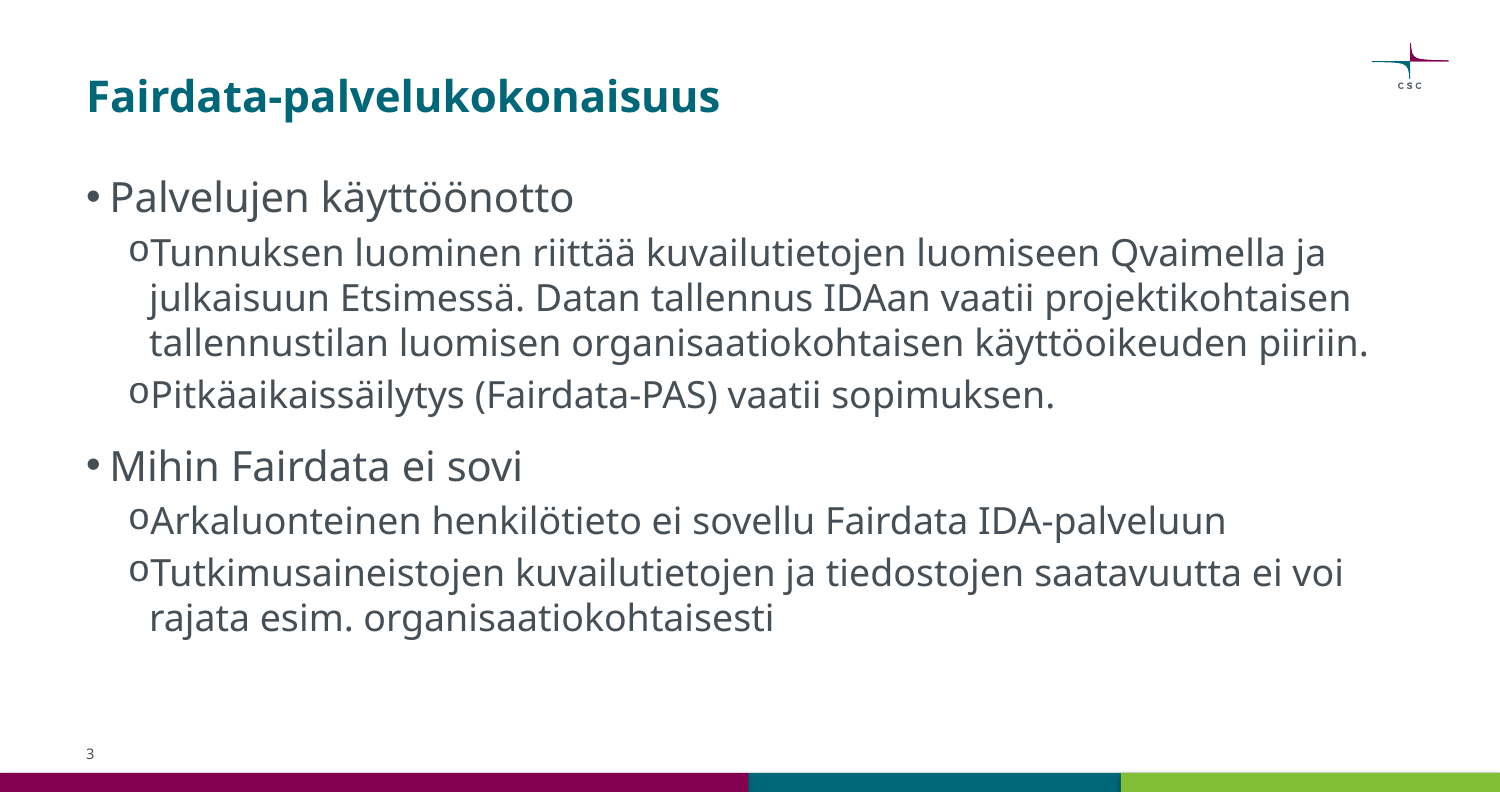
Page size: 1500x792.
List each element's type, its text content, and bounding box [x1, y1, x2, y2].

list Palvelujen käyttöönotto Tunnuksen luominen riittää kuvailutietojen luomiseen Qvaimella ja julkaisuun Etsimessä. Datan tallennus IDAan vaatii projektikohtaisen tallennustilan luomisen organisaatiokohtaisen käyttöoikeuden piiriin. Pitkäaikaissäilytys (Fairdata-PAS) vaatii sopimuksen. Mihin Fairdata ei sovi Arkaluonteinen henkilötieto ei sovellu Fairdata IDA-palveluun Tutkimusaineistojen kuvailutietojen ja tiedostojen saatavuutta ei voi rajata esim. organisaatiokohtaisesti [75, 160, 1441, 765]
slide_number 3 [75, 736, 181, 773]
title Fairdata-palvelukokonaisuus [75, 28, 1345, 160]
